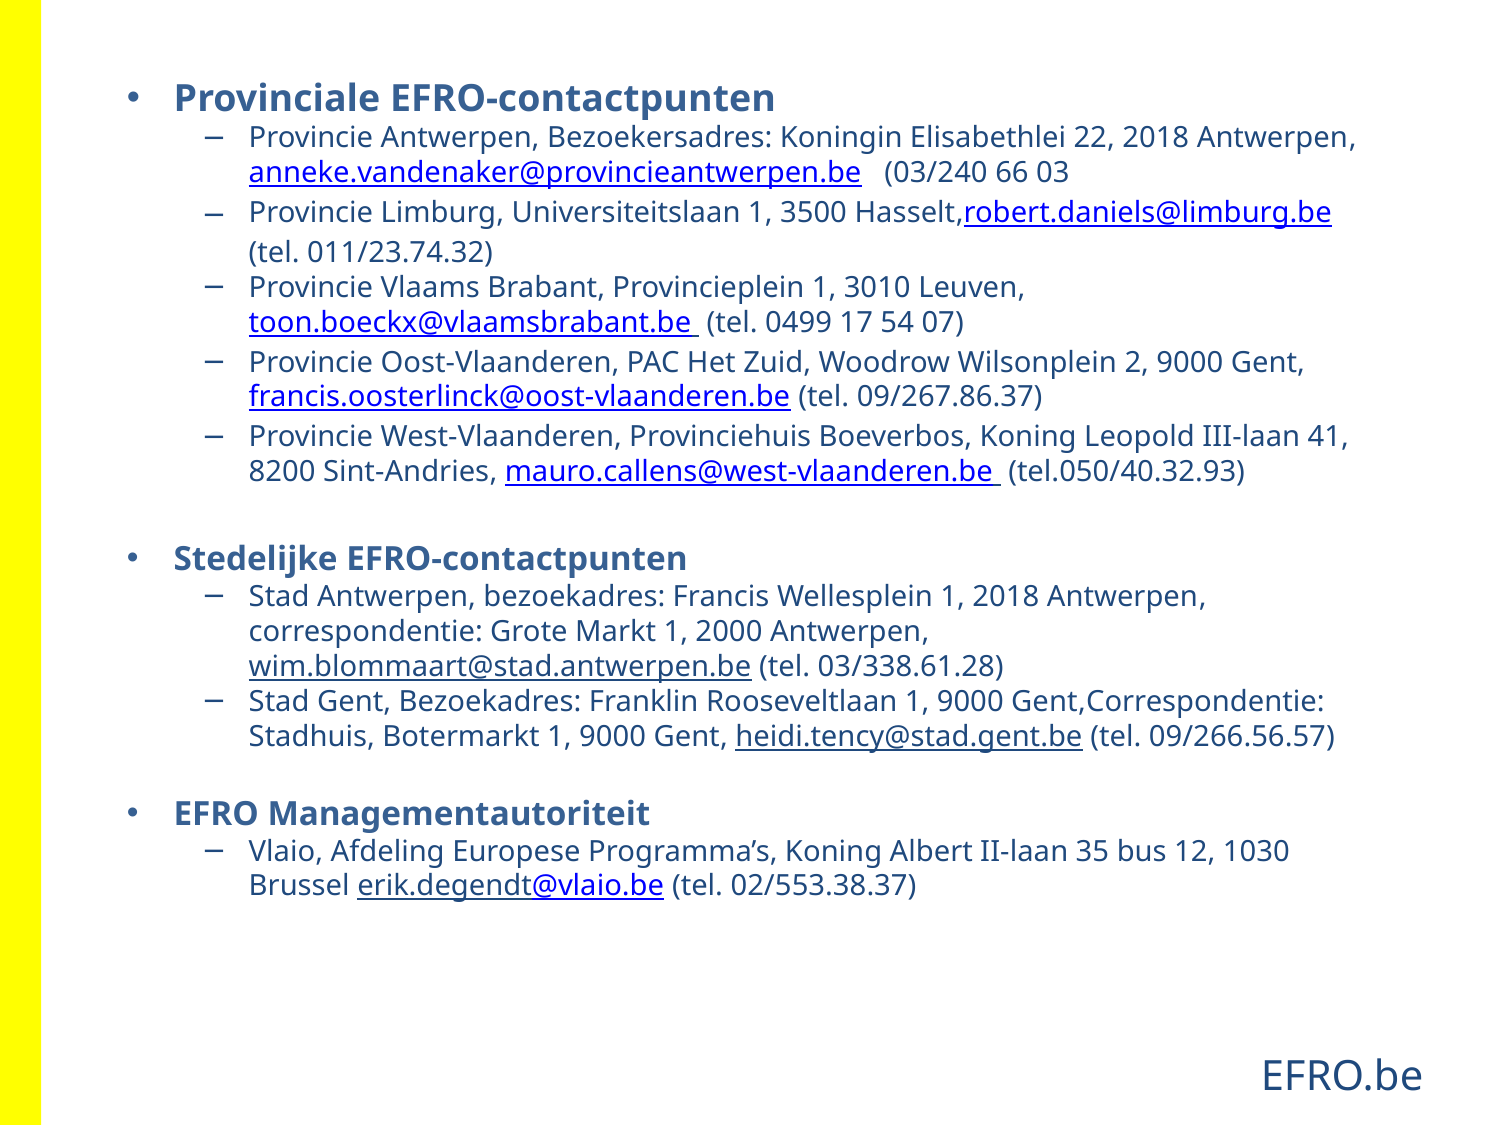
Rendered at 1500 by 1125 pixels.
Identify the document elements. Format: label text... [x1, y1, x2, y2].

text_box Provinciale EFRO-contactpunten Provincie Antwerpen, Bezoekersadres: Koningin Elisabethlei 22, 2018 Antwerpen, anneke.vandenaker@provincieantwerpen.be (03/240 66 03 Provincie Limburg, Universiteitslaan 1, 3500 Hasselt,robert.daniels@limburg.be (tel. 011/23.74.32) Provincie Vlaams Brabant, Provincieplein 1, 3010 Leuven, toon.boeckx@vlaamsbrabant.be (tel. 0499 17 54 07) Provincie Oost-Vlaanderen, PAC Het Zuid, Woodrow Wilsonplein 2, 9000 Gent, francis.oosterlinck@oost-vlaanderen.be (tel. 09/267.86.37) Provincie West-Vlaanderen, Provinciehuis Boeverbos, Koning Leopold III-laan 41, 8200 Sint-Andries, mauro.callens@west-vlaanderen.be (tel.050/40.32.93) Stedelijke EFRO-contactpunten Stad Antwerpen, bezoekadres: Francis Wellesplein 1, 2018 Antwerpen, correspondentie: Grote Markt 1, 2000 Antwerpen, wim.blommaart@stad.antwerpen.be (tel. 03/338.61.28) Stad Gent, Bezoekadres: Franklin Rooseveltlaan 1, 9000 Gent,Correspondentie: Stadhuis, Botermarkt 1, 9000 Gent, heidi.tency@stad.gent.be (tel. 09/266.56.57) EFRO Managementautoriteit Vlaio, Afdeling Europese Programma’s, Koning Albert II-laan 35 bus 12, 1030 Brussel erik.degendt@vlaio.be (tel. 02/553.38.37) [112, 66, 1388, 914]
